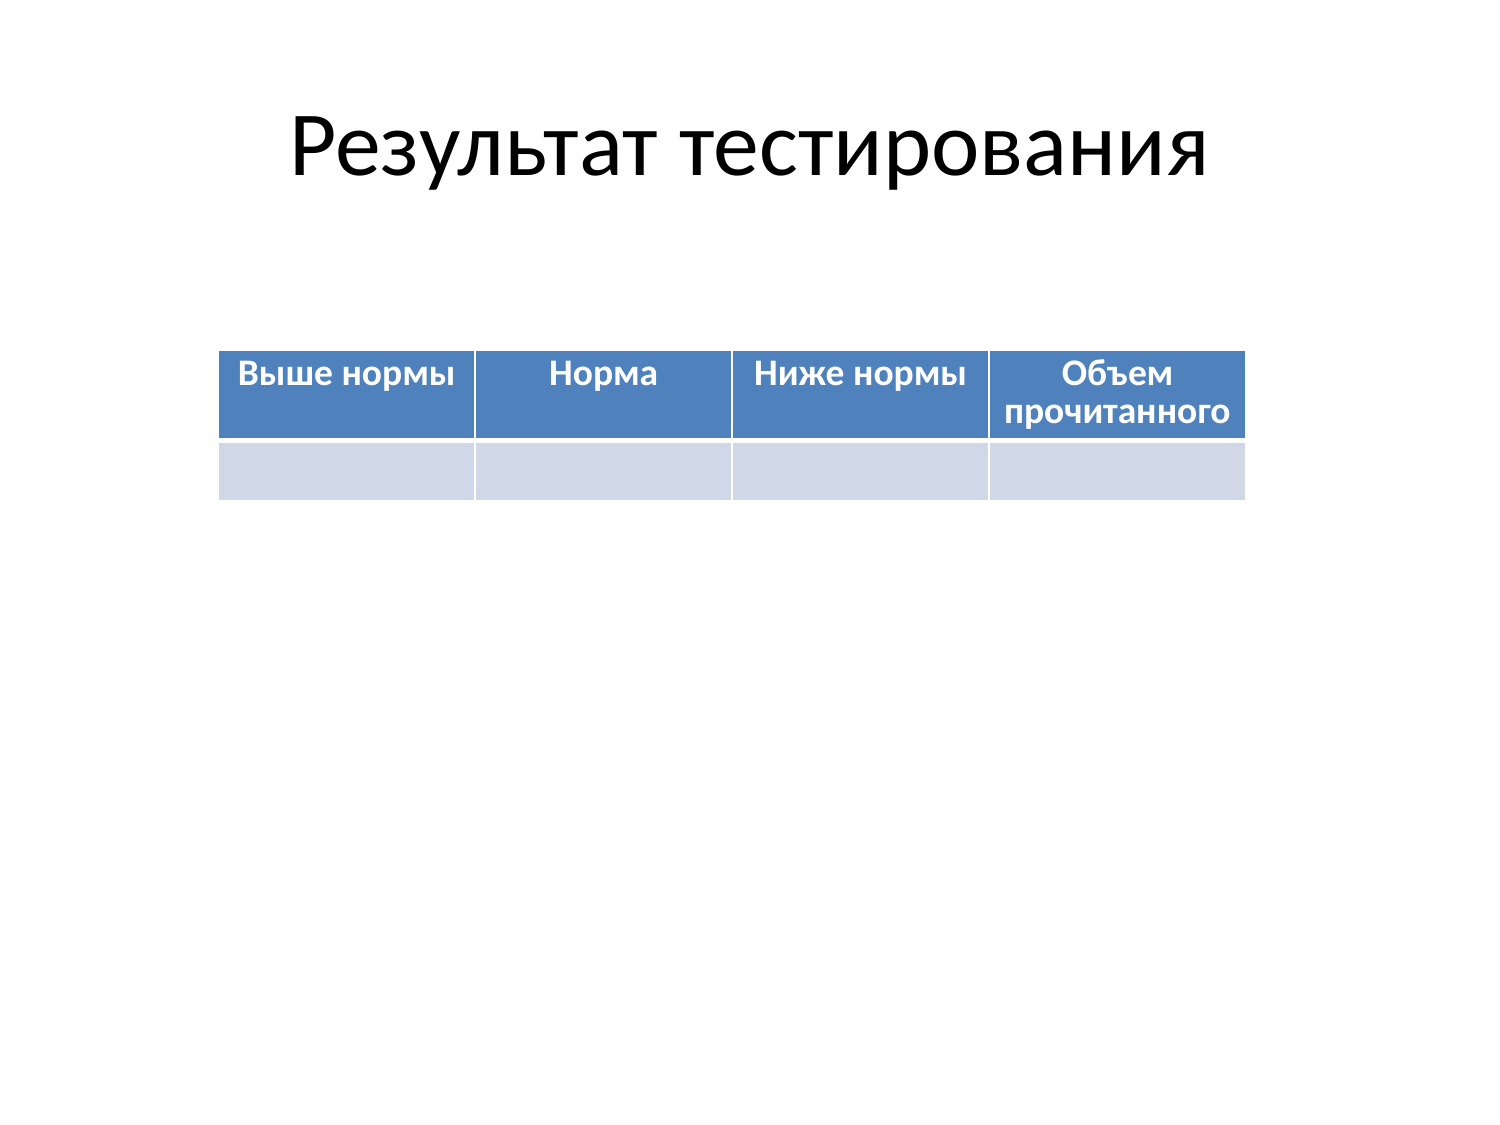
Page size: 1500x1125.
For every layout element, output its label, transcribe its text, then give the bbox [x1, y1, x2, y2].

table_cell [476, 443, 731, 500]
table_header Ниже нормы [733, 351, 988, 438]
table_cell [990, 443, 1245, 500]
title Результат тестирования [75, 45, 1425, 233]
table_header Норма [476, 351, 731, 438]
table_header Выше нормы [219, 351, 474, 438]
table_cell [219, 443, 474, 500]
table_cell [733, 443, 988, 500]
table_header Объем прочитанного [990, 351, 1245, 438]
